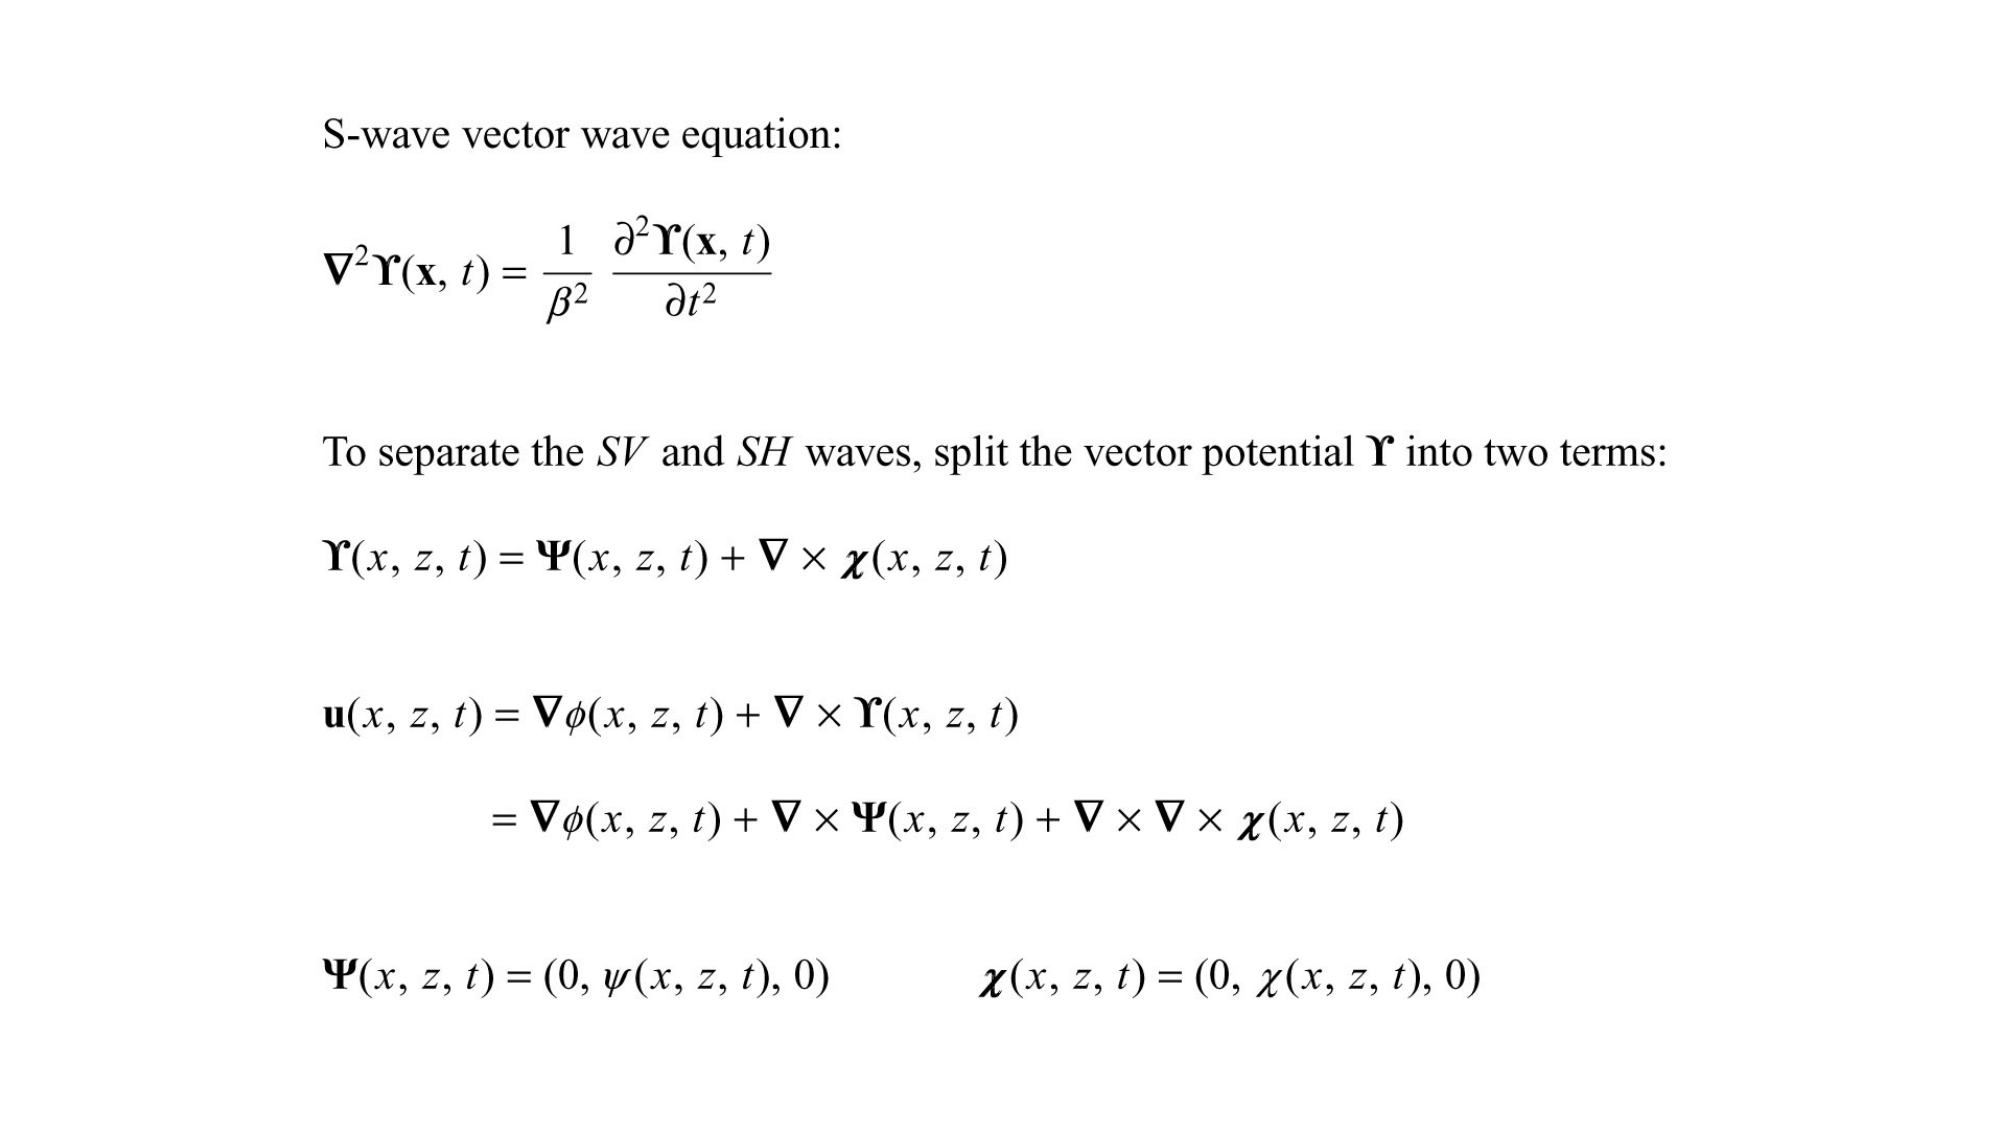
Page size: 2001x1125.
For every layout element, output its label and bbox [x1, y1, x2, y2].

picture [299, 87, 1700, 1037]
